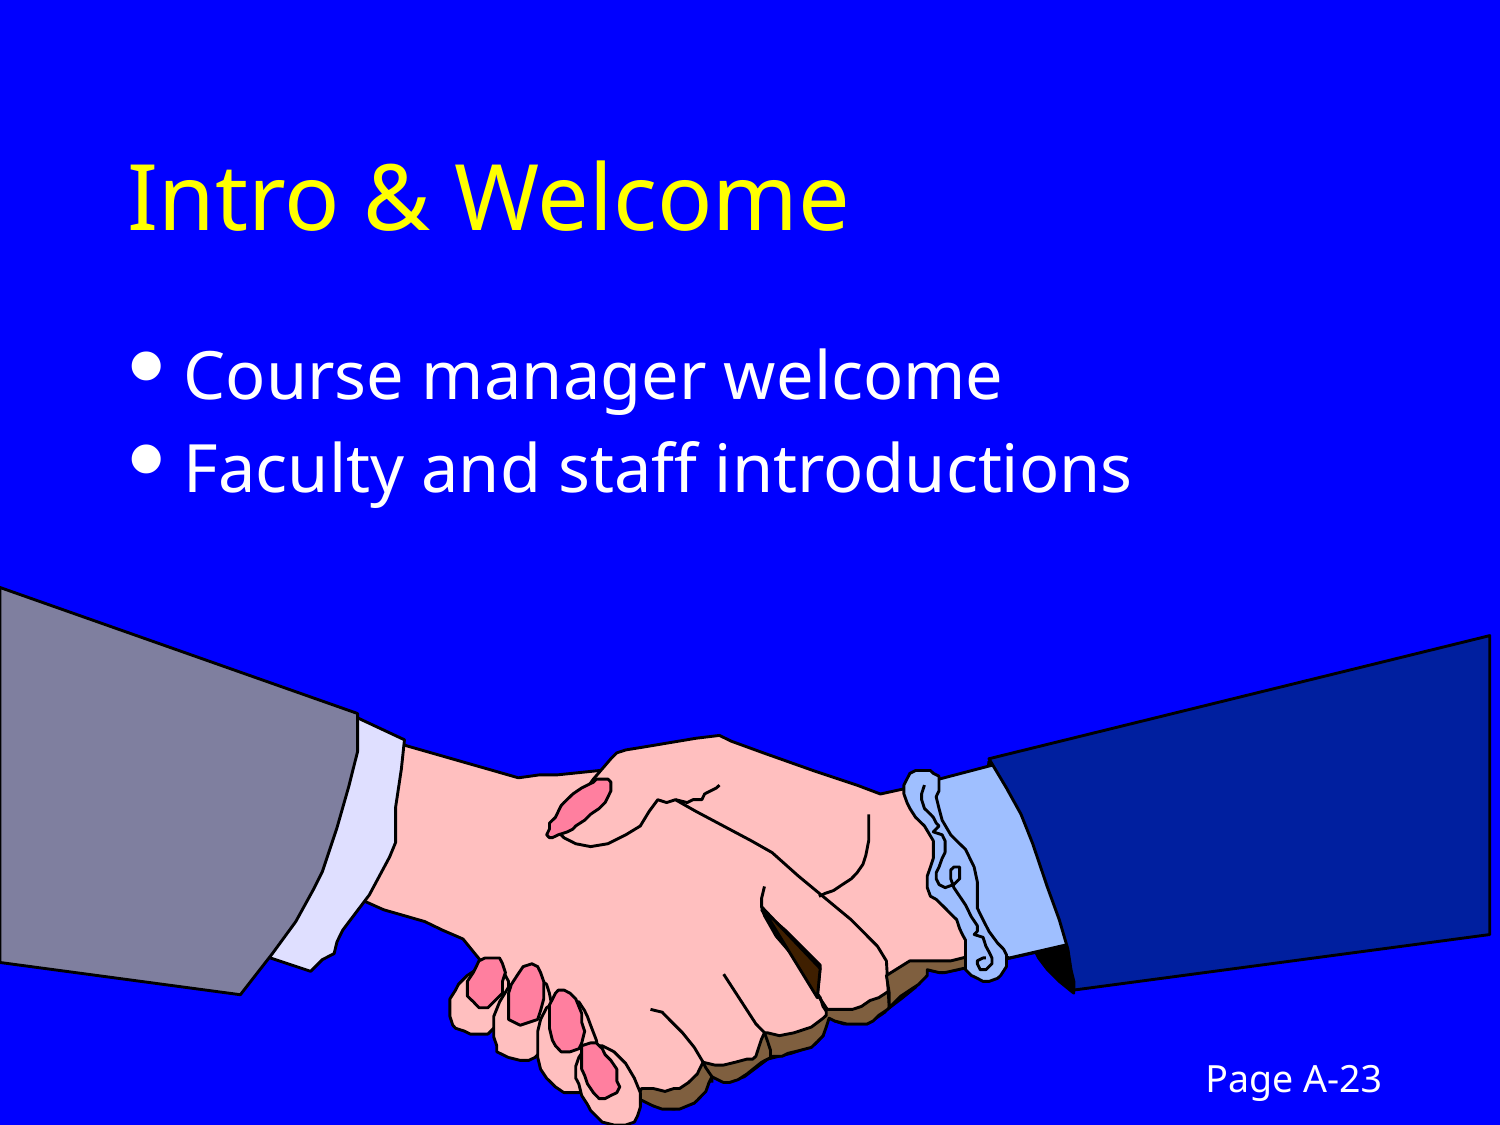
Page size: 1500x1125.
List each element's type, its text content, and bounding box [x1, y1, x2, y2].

list Course manager welcome Faculty and staff introductions [112, 324, 1388, 634]
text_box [449, 635, 1490, 1125]
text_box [0, 587, 894, 1110]
title Intro & Welcome [112, 99, 1388, 288]
